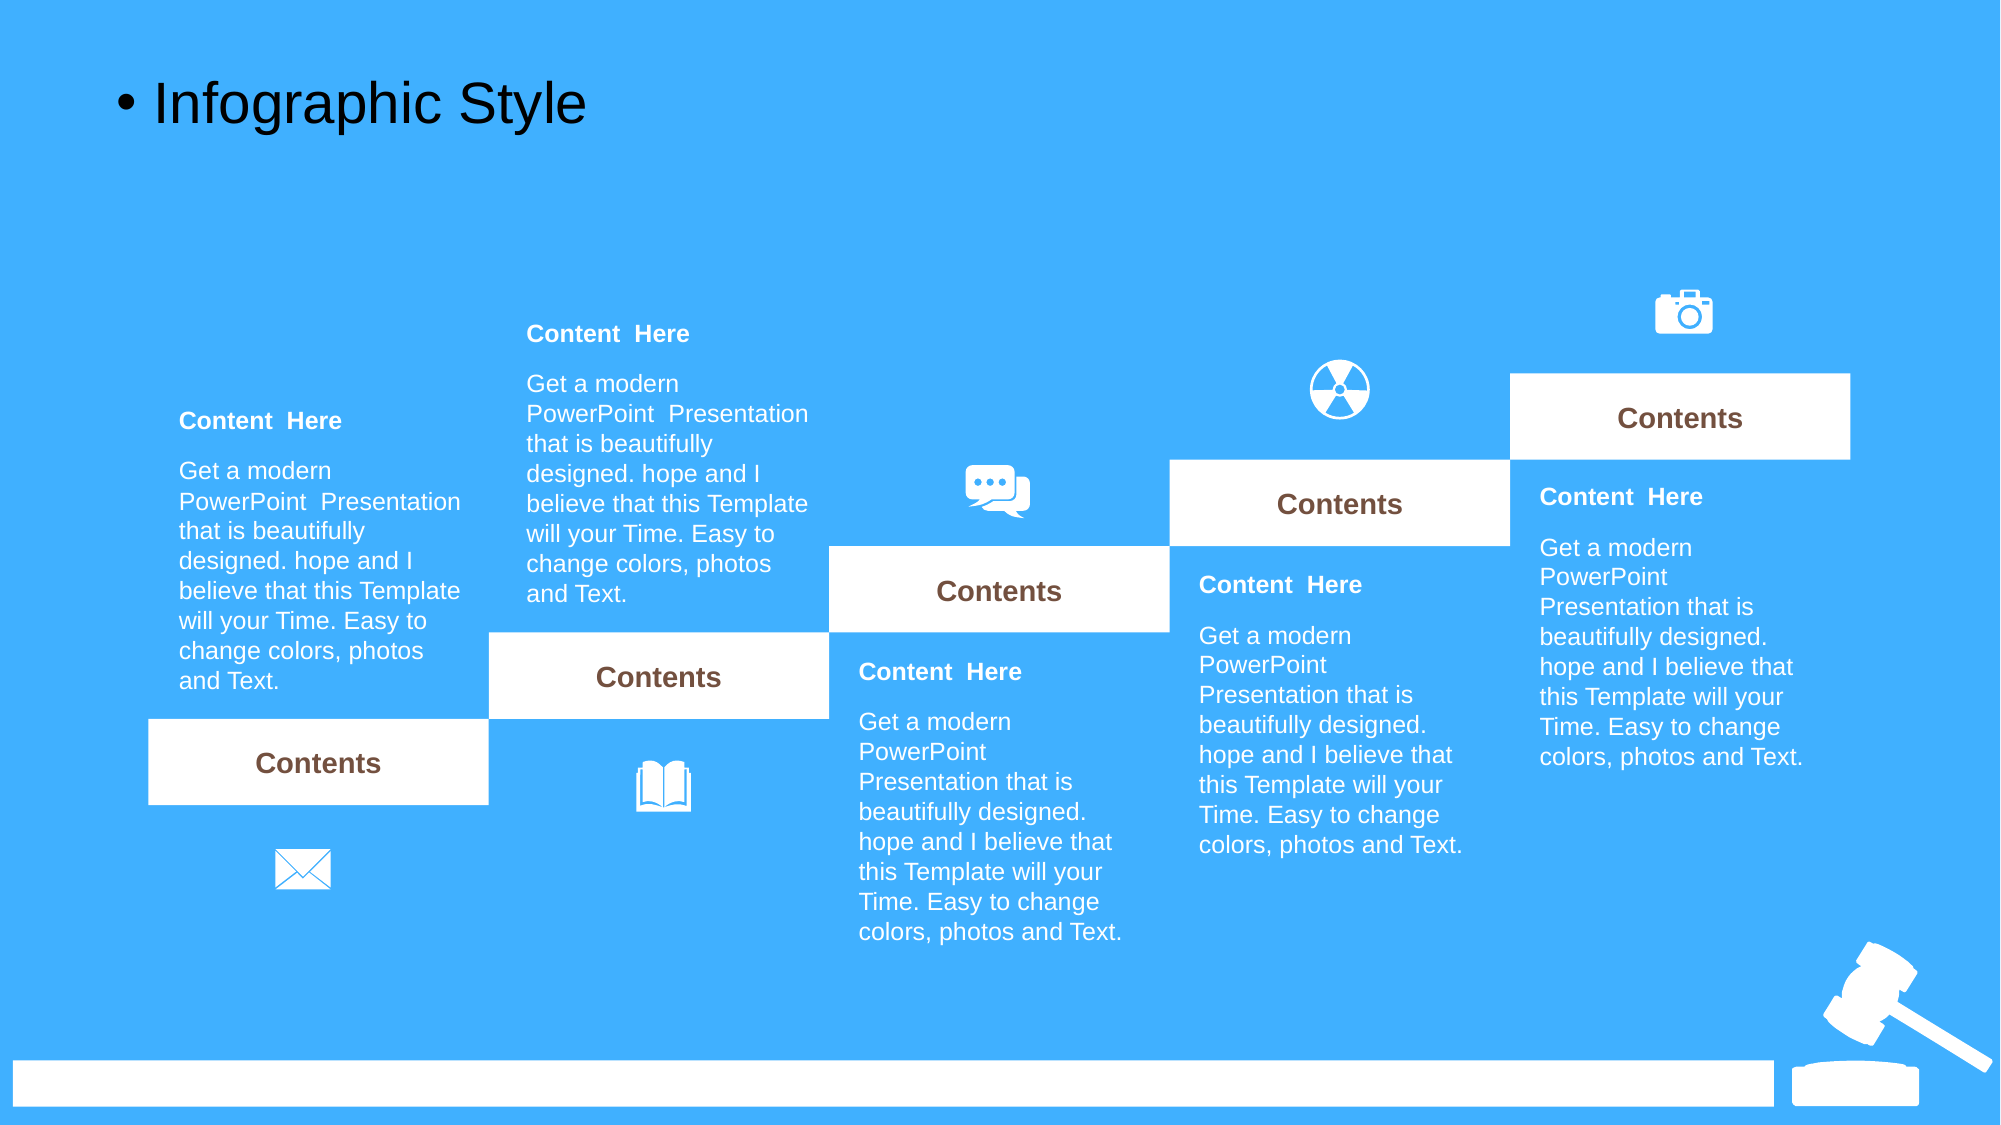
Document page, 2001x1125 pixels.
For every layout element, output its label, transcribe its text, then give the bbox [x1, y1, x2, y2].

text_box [843, 647, 1156, 956]
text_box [1524, 472, 1837, 782]
text_box [1654, 288, 1714, 335]
list Infographic Style [101, 65, 2000, 185]
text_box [163, 396, 481, 706]
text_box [511, 309, 828, 618]
text_box [1313, 358, 1366, 373]
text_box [148, 373, 1851, 806]
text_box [1184, 560, 1496, 870]
text_box [272, 848, 334, 891]
text_box [635, 806, 692, 813]
